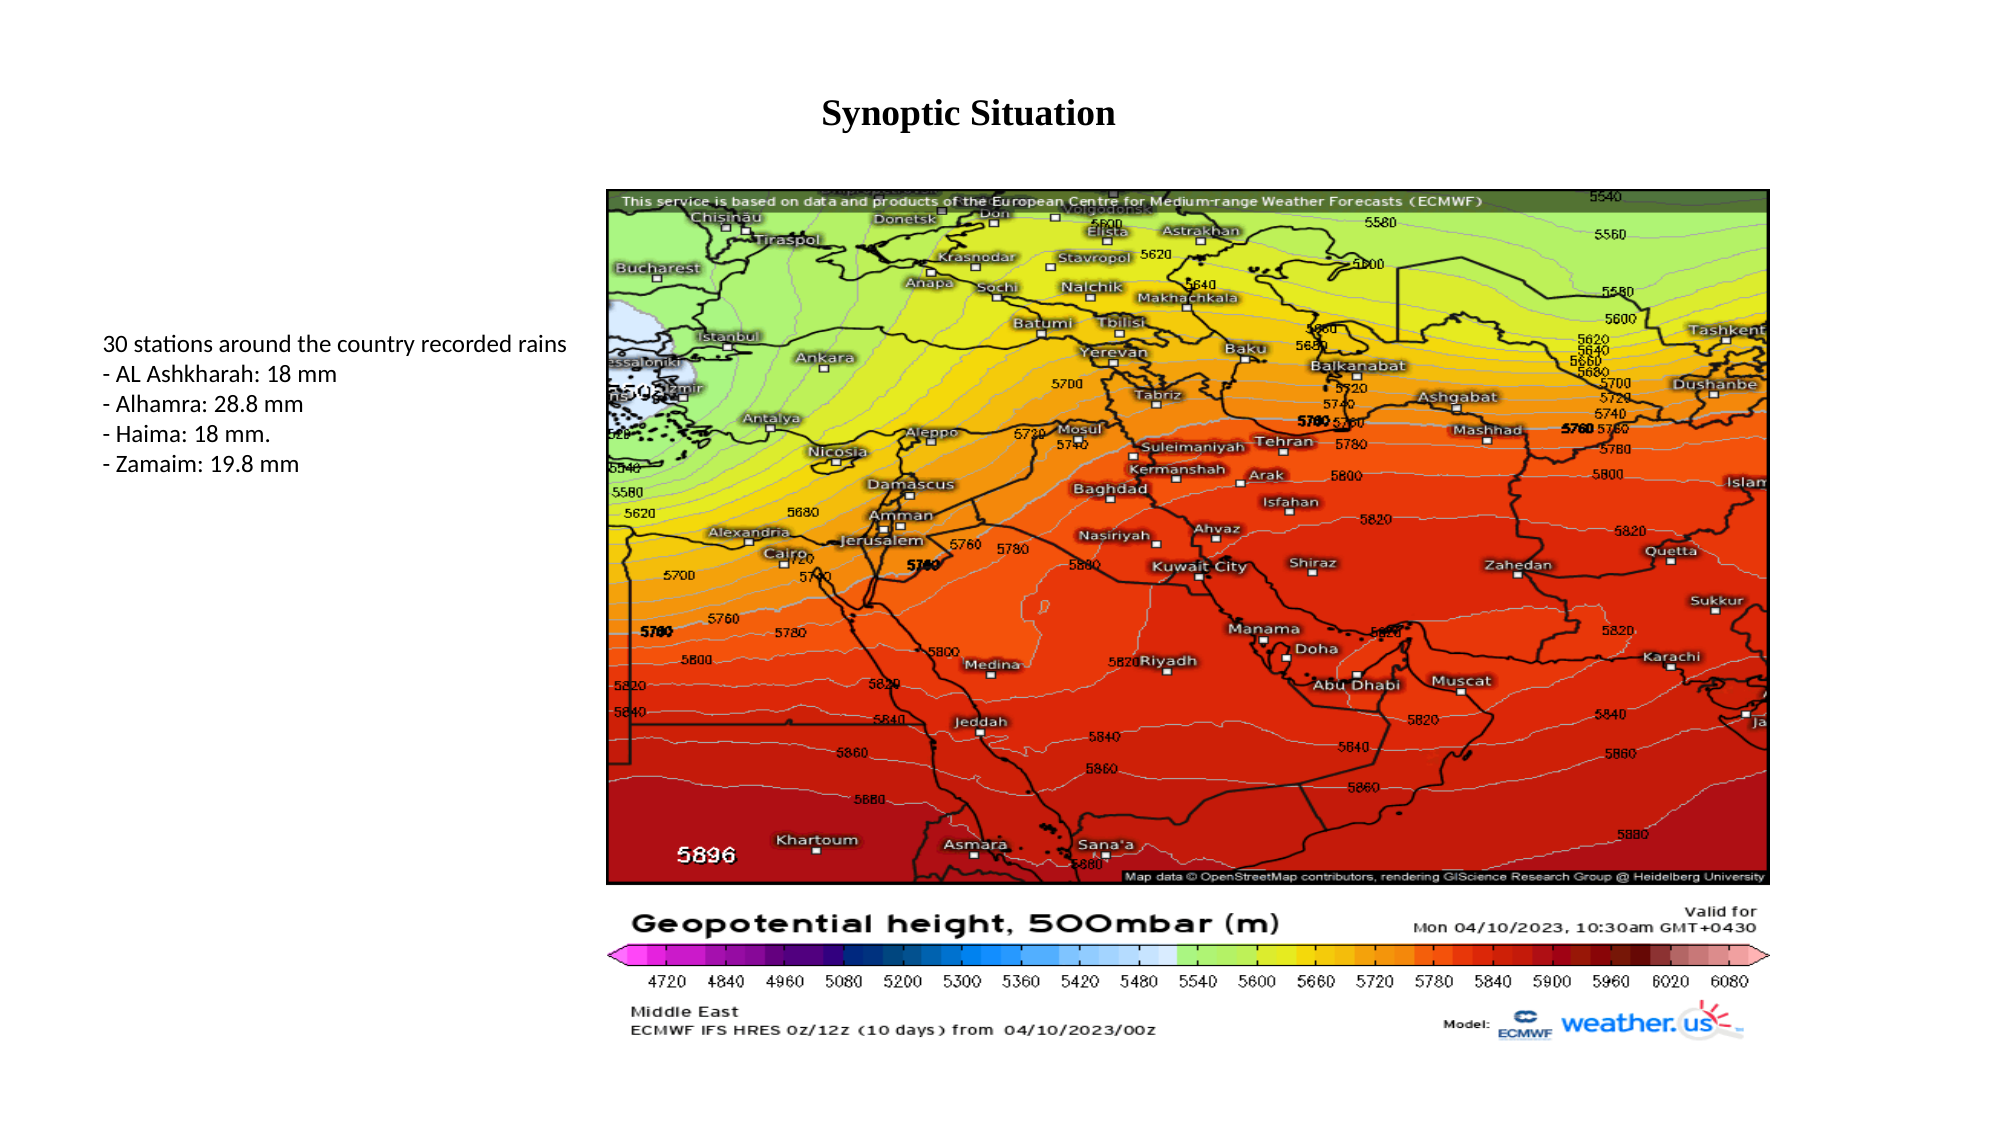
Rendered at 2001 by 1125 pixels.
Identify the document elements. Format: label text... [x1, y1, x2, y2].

picture [606, 189, 1770, 1045]
text_box Synoptic Situation [573, 80, 1365, 141]
text_box 30 stations around the country recorded rains - AL Ashkharah: 18 mm - Alhamra: 28.8 mm - Haima: 18 mm. - Zamaim: 19.8 mm [87, 320, 589, 485]
